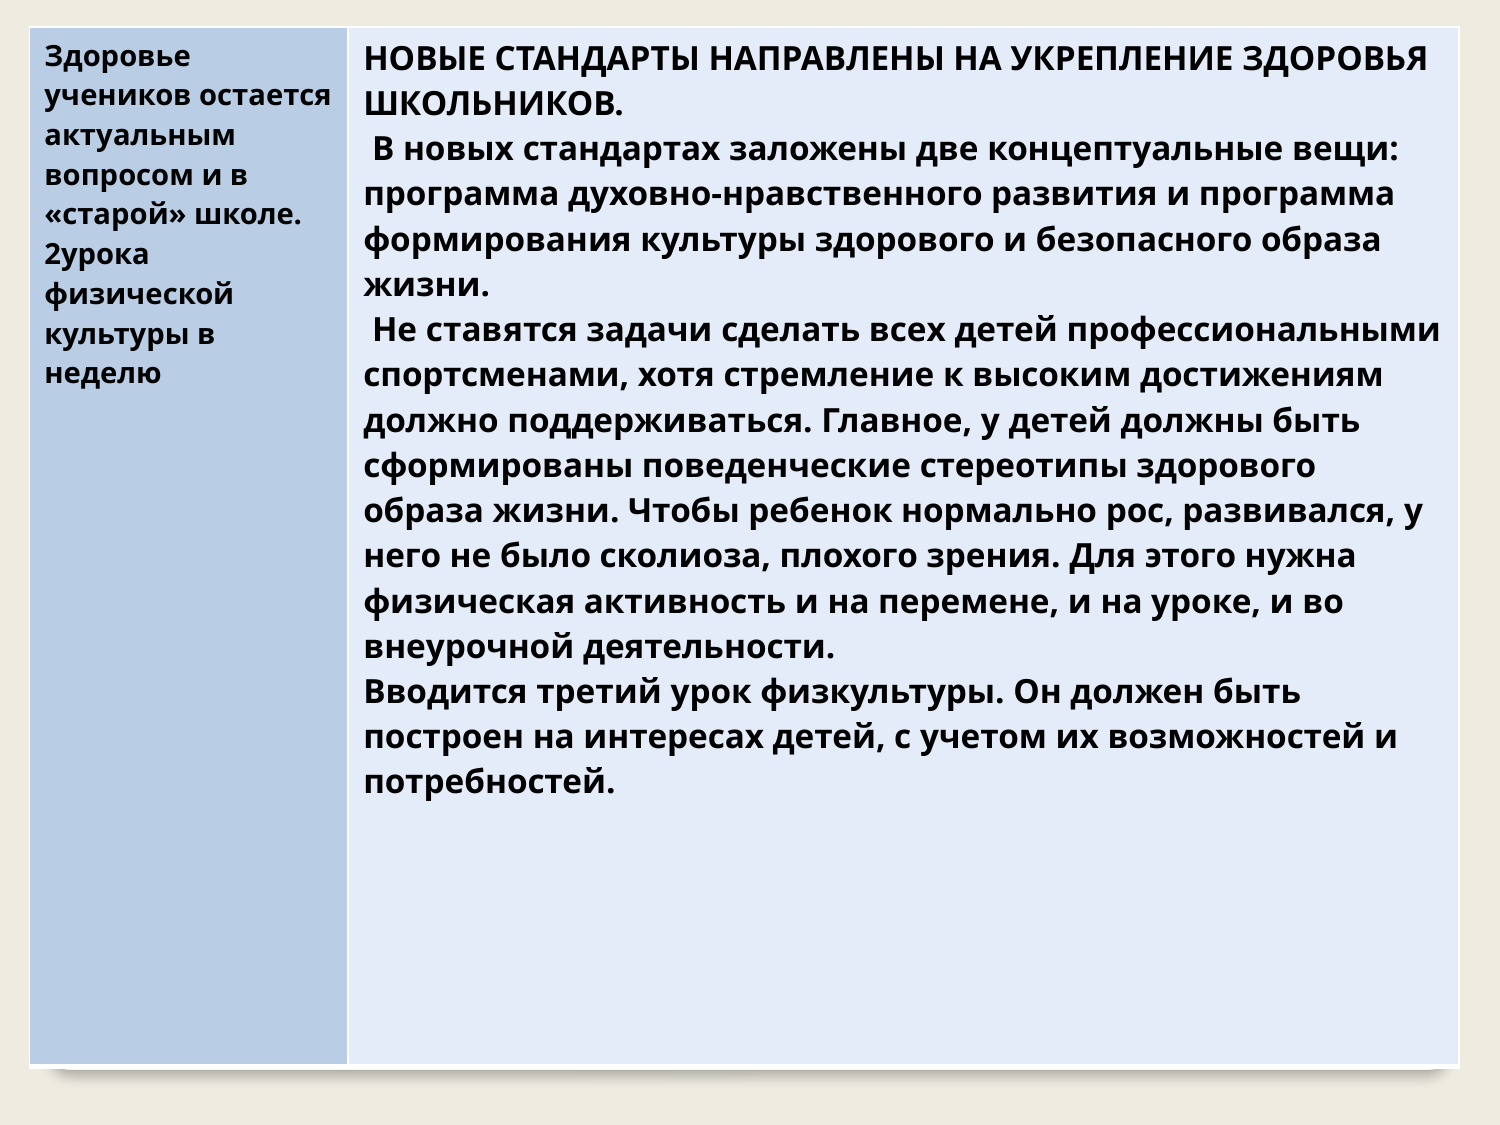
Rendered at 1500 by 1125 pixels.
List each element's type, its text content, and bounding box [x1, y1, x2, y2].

table_header Здоровье учеников остается актуальным вопросом и в «старой» школе. 2урока физической культуры в неделю [30, 28, 347, 1064]
table_header НОВЫЕ СТАНДАРТЫ НАПРАВЛЕНЫ НА УКРЕПЛЕНИЕ ЗДОРОВЬЯ ШКОЛЬНИКОВ. В новых стандартах заложены две концептуальные вещи: программа духовно-нравственного развития и программа формирования культуры здорового и безопасного образа жизни. Не ставятся задачи сделать всех детей профессиональными спортсменами, хотя стремление к высоким достижениям должно поддерживаться. Главное, у детей должны быть сформированы поведенческие стереотипы здорового образа жизни. Чтобы ребенок нормально рос, развивался, у него не было сколиоза, плохого зрения. Для этого нужна физическая активность и на перемене, и на уроке, и во внеурочной деятельности. Вводится третий урок физкультуры. Он должен быть построен на интересах детей, с учетом их возможностей и потребностей. [349, 28, 1458, 1064]
